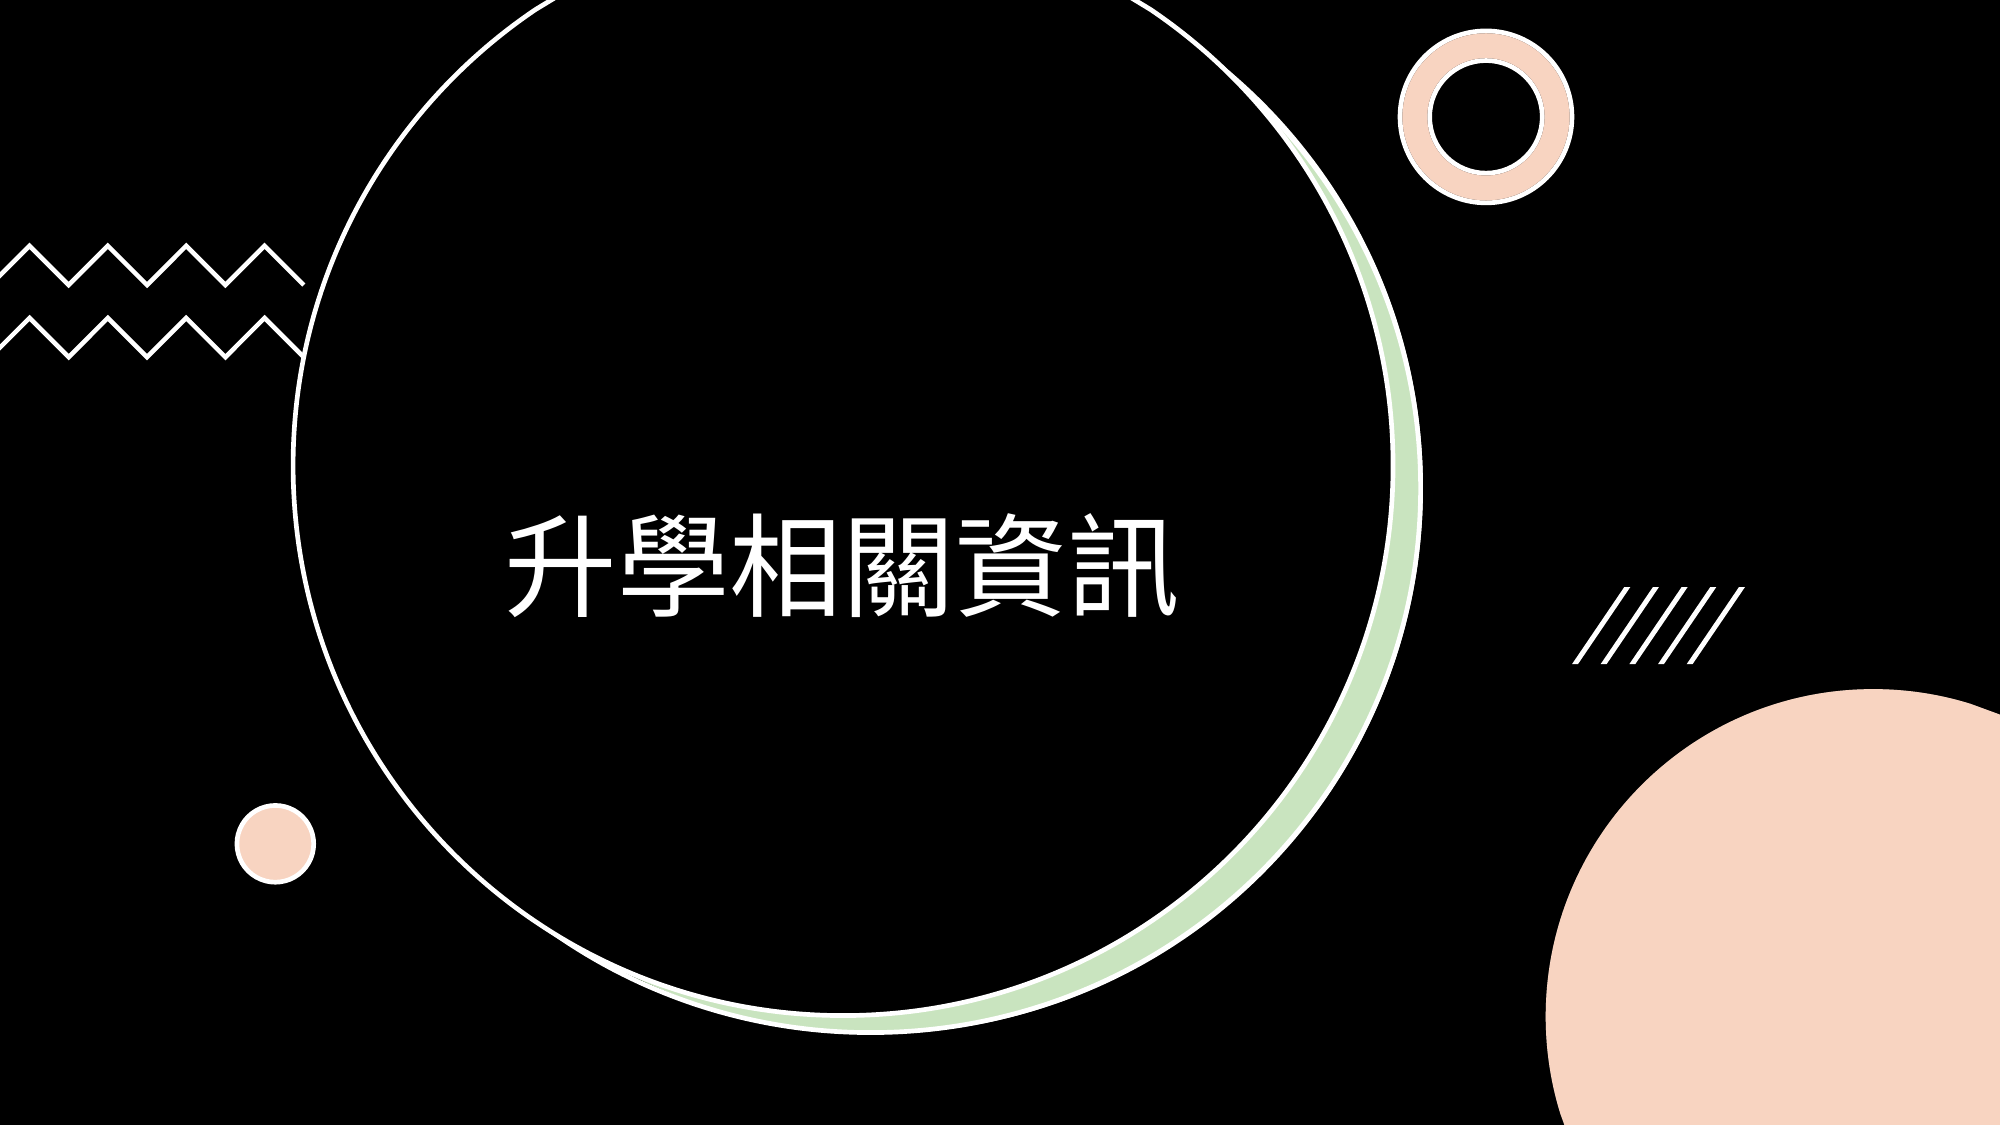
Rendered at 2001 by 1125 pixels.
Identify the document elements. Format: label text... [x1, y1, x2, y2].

text_box [235, 803, 316, 884]
text_box [0, 0, 2000, 1125]
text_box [0, 242, 306, 361]
text_box [861, 161, 1425, 1036]
text_box [1247, 89, 1301, 146]
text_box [1571, 586, 1746, 665]
text_box [1544, 687, 2000, 1125]
text_box [393, 0, 1293, 146]
text_box [1211, 53, 1305, 146]
text_box [291, 183, 1395, 1018]
text_box [1398, 29, 1574, 205]
text_box [565, 167, 1423, 1035]
title 升學相關資訊 [367, 146, 1317, 641]
